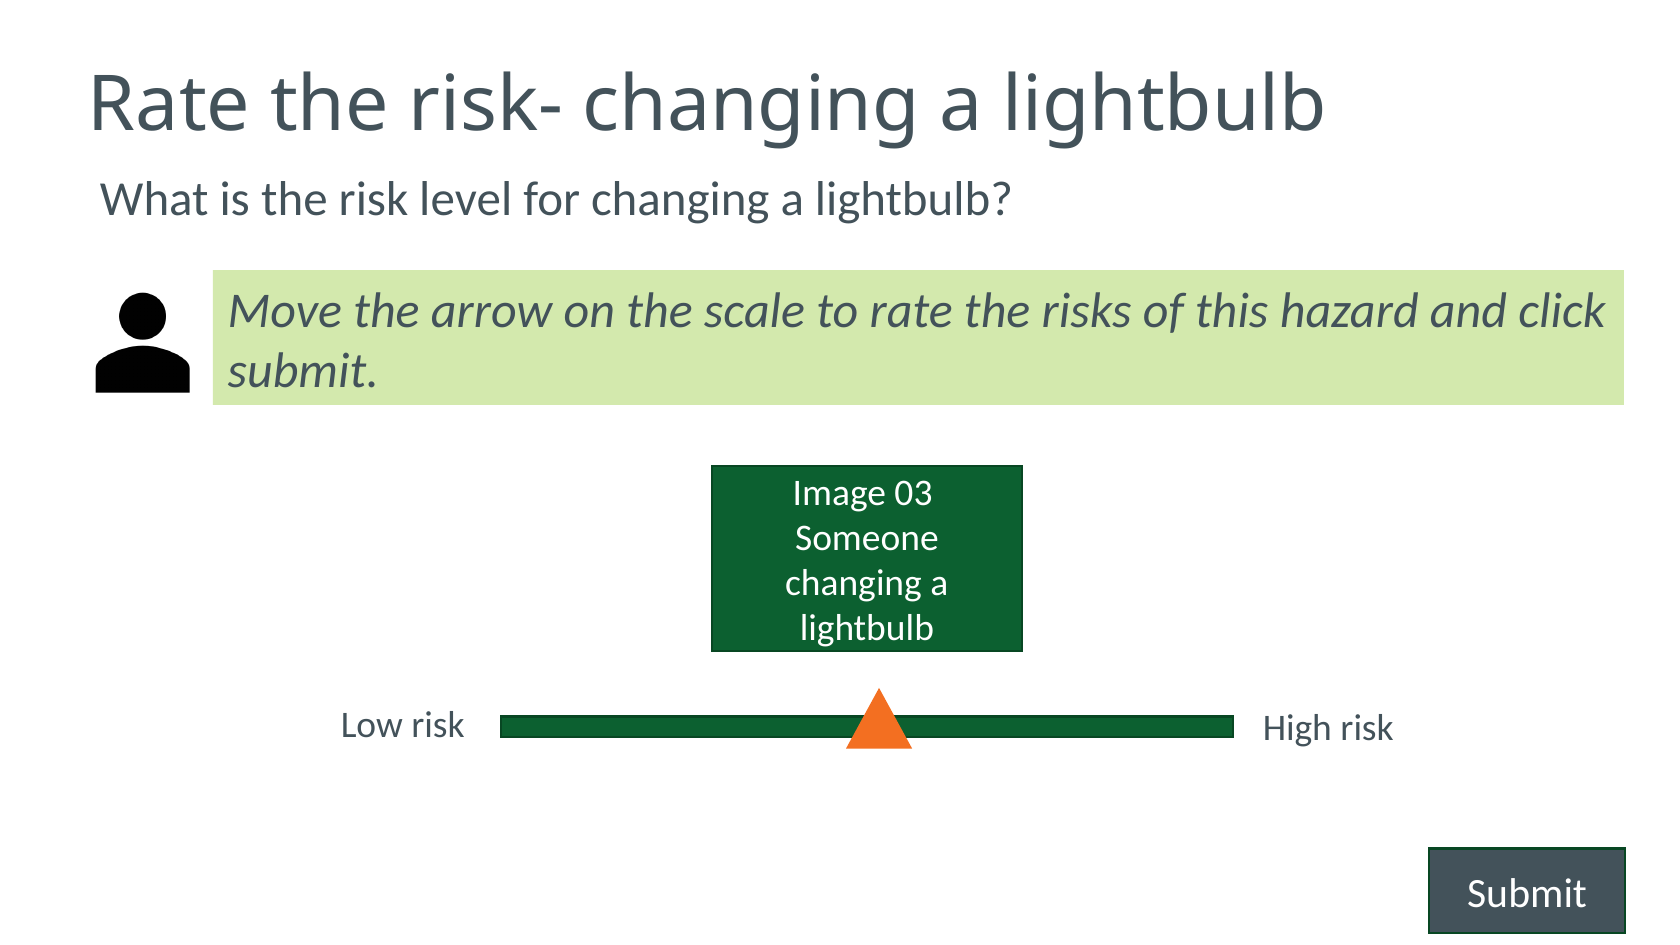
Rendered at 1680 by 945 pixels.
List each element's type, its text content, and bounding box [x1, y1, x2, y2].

list What is the risk level for changing a lightbulb? [85, 165, 1607, 272]
text_box High risk [1248, 695, 1467, 755]
text_box Low risk [326, 693, 486, 798]
picture [72, 272, 213, 413]
text_box Move the arrow on the scale to rate the risks of this hazard and click submit. [212, 270, 1624, 405]
text_box [500, 715, 862, 738]
text_box [896, 715, 1234, 738]
text_box Submit [1428, 847, 1626, 934]
title Rate the risk- changing a lightbulb [72, 14, 1522, 197]
text_box Image 03 Someone changing a lightbulb [711, 465, 1023, 652]
text_box [844, 685, 914, 750]
